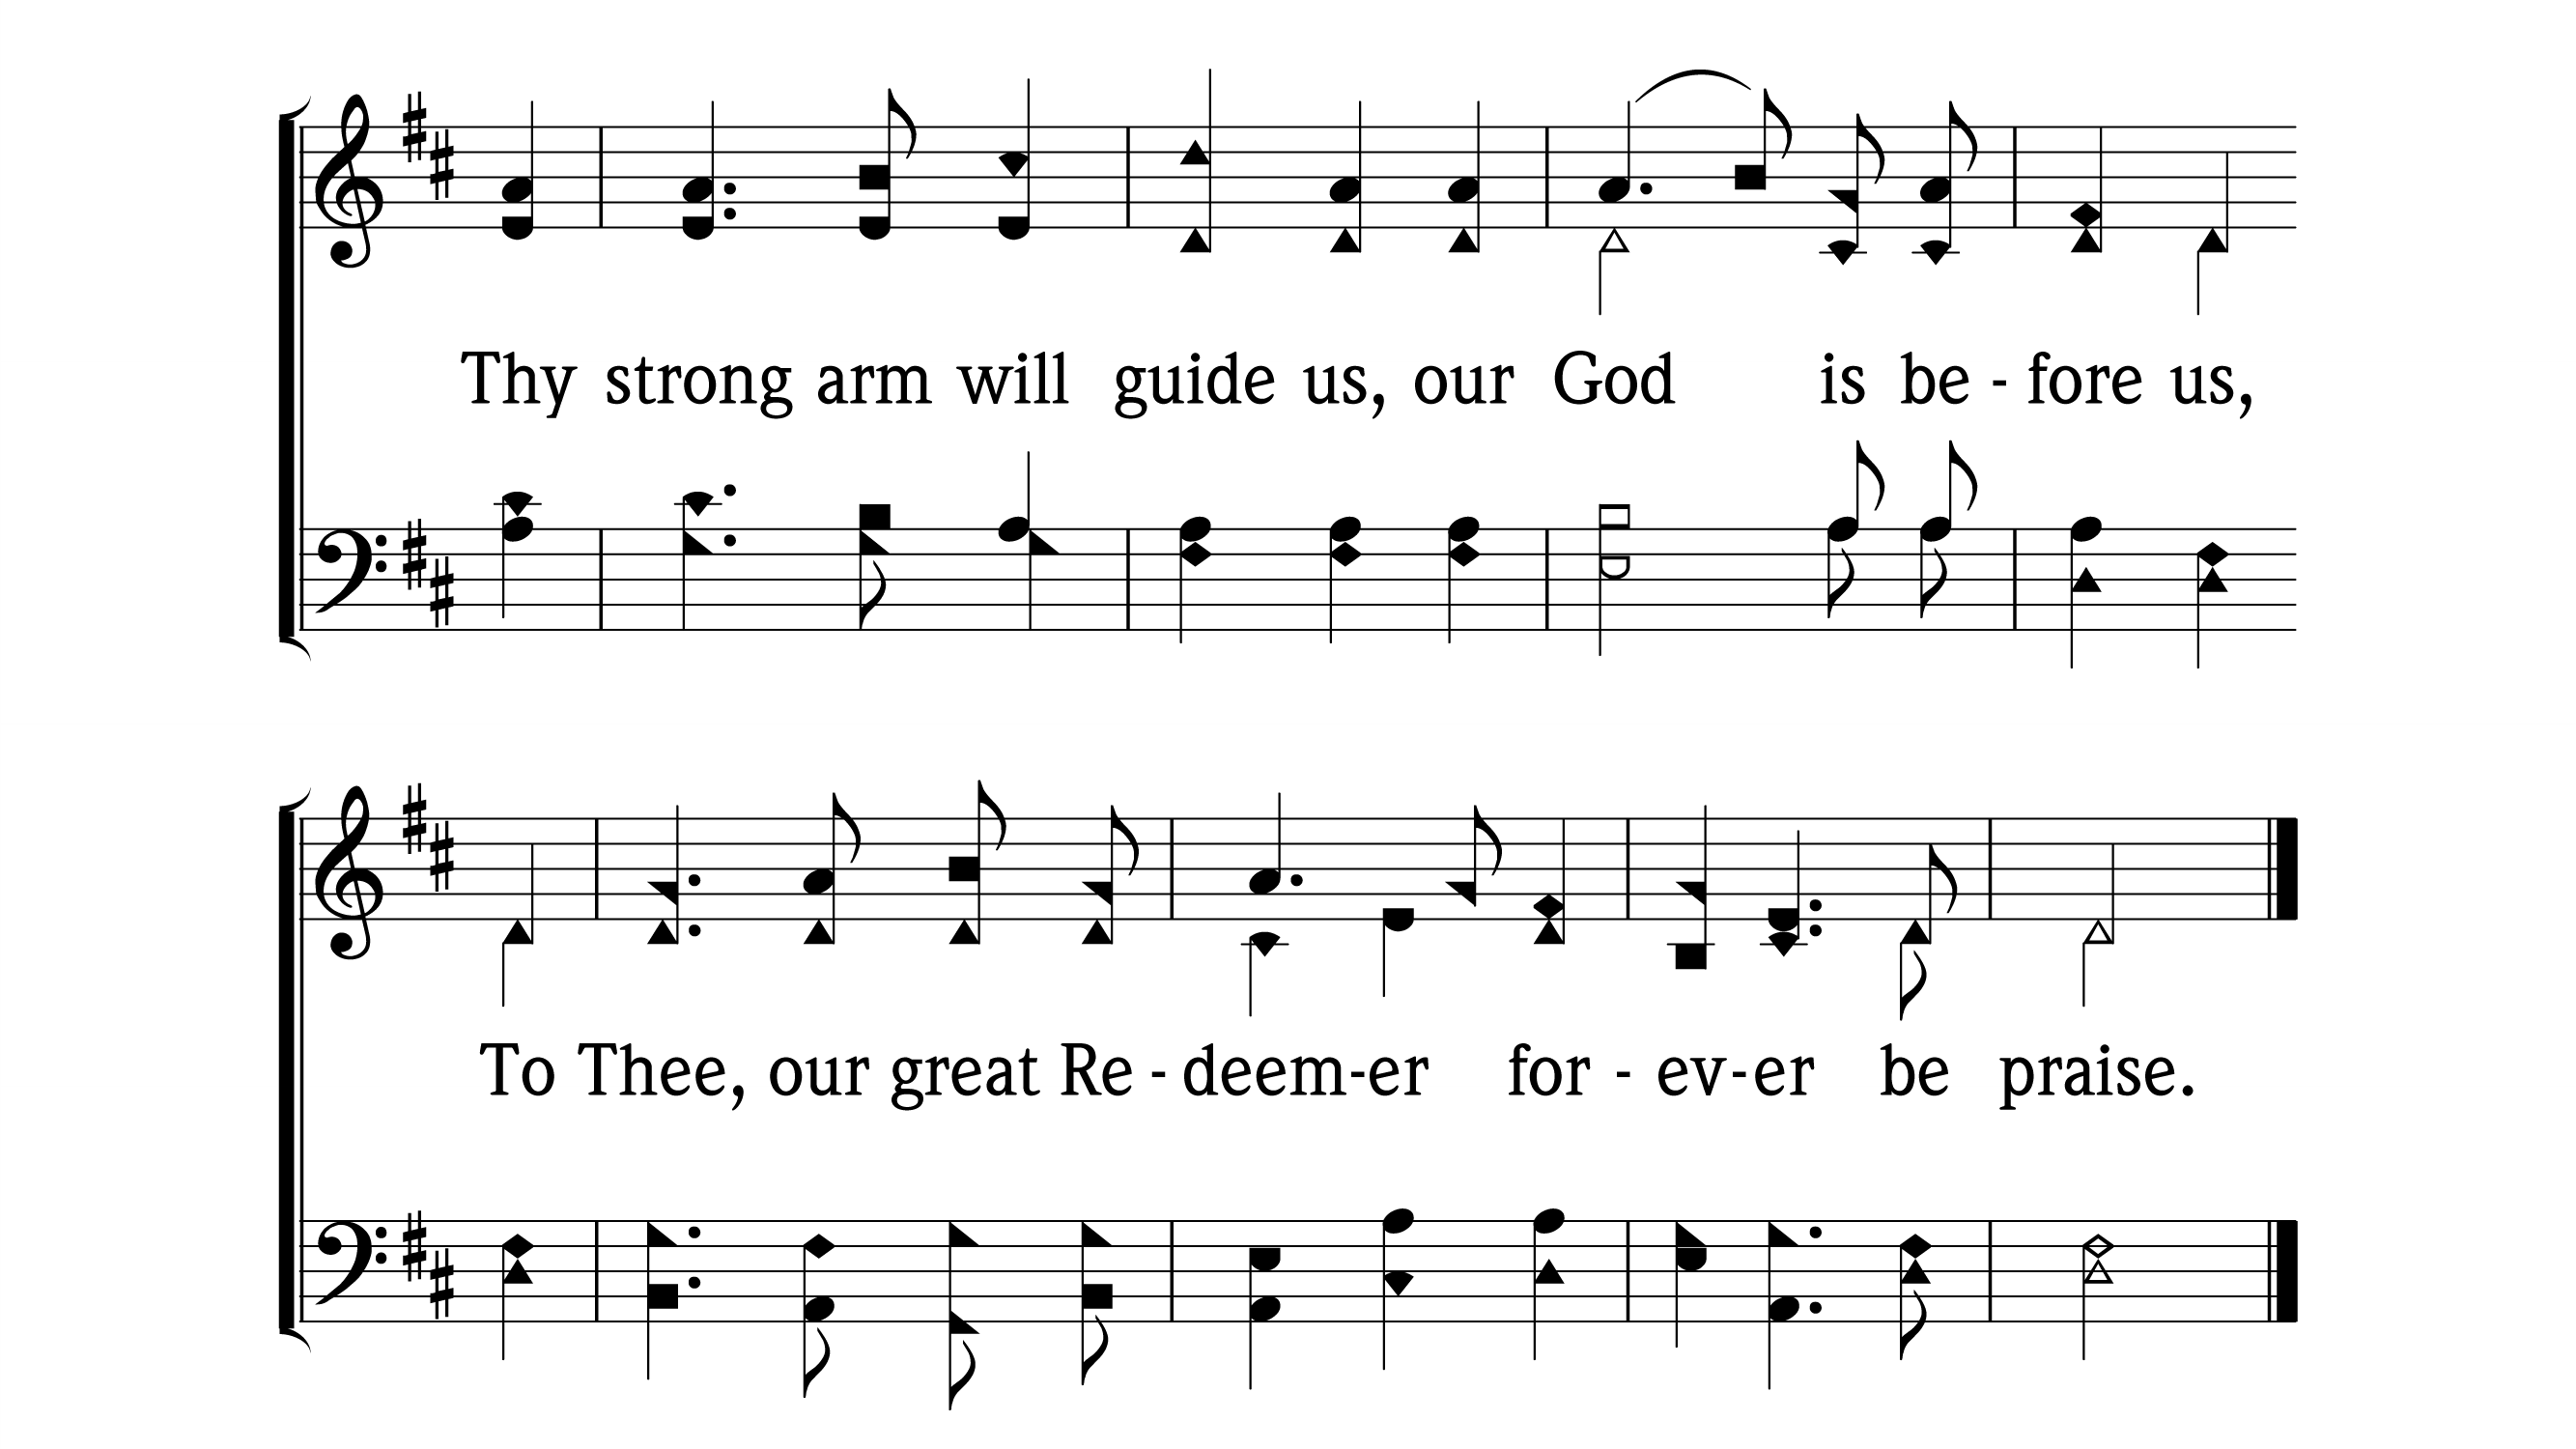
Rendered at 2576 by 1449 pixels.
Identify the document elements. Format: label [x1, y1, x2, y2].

text_box [0, 0, 2576, 1449]
